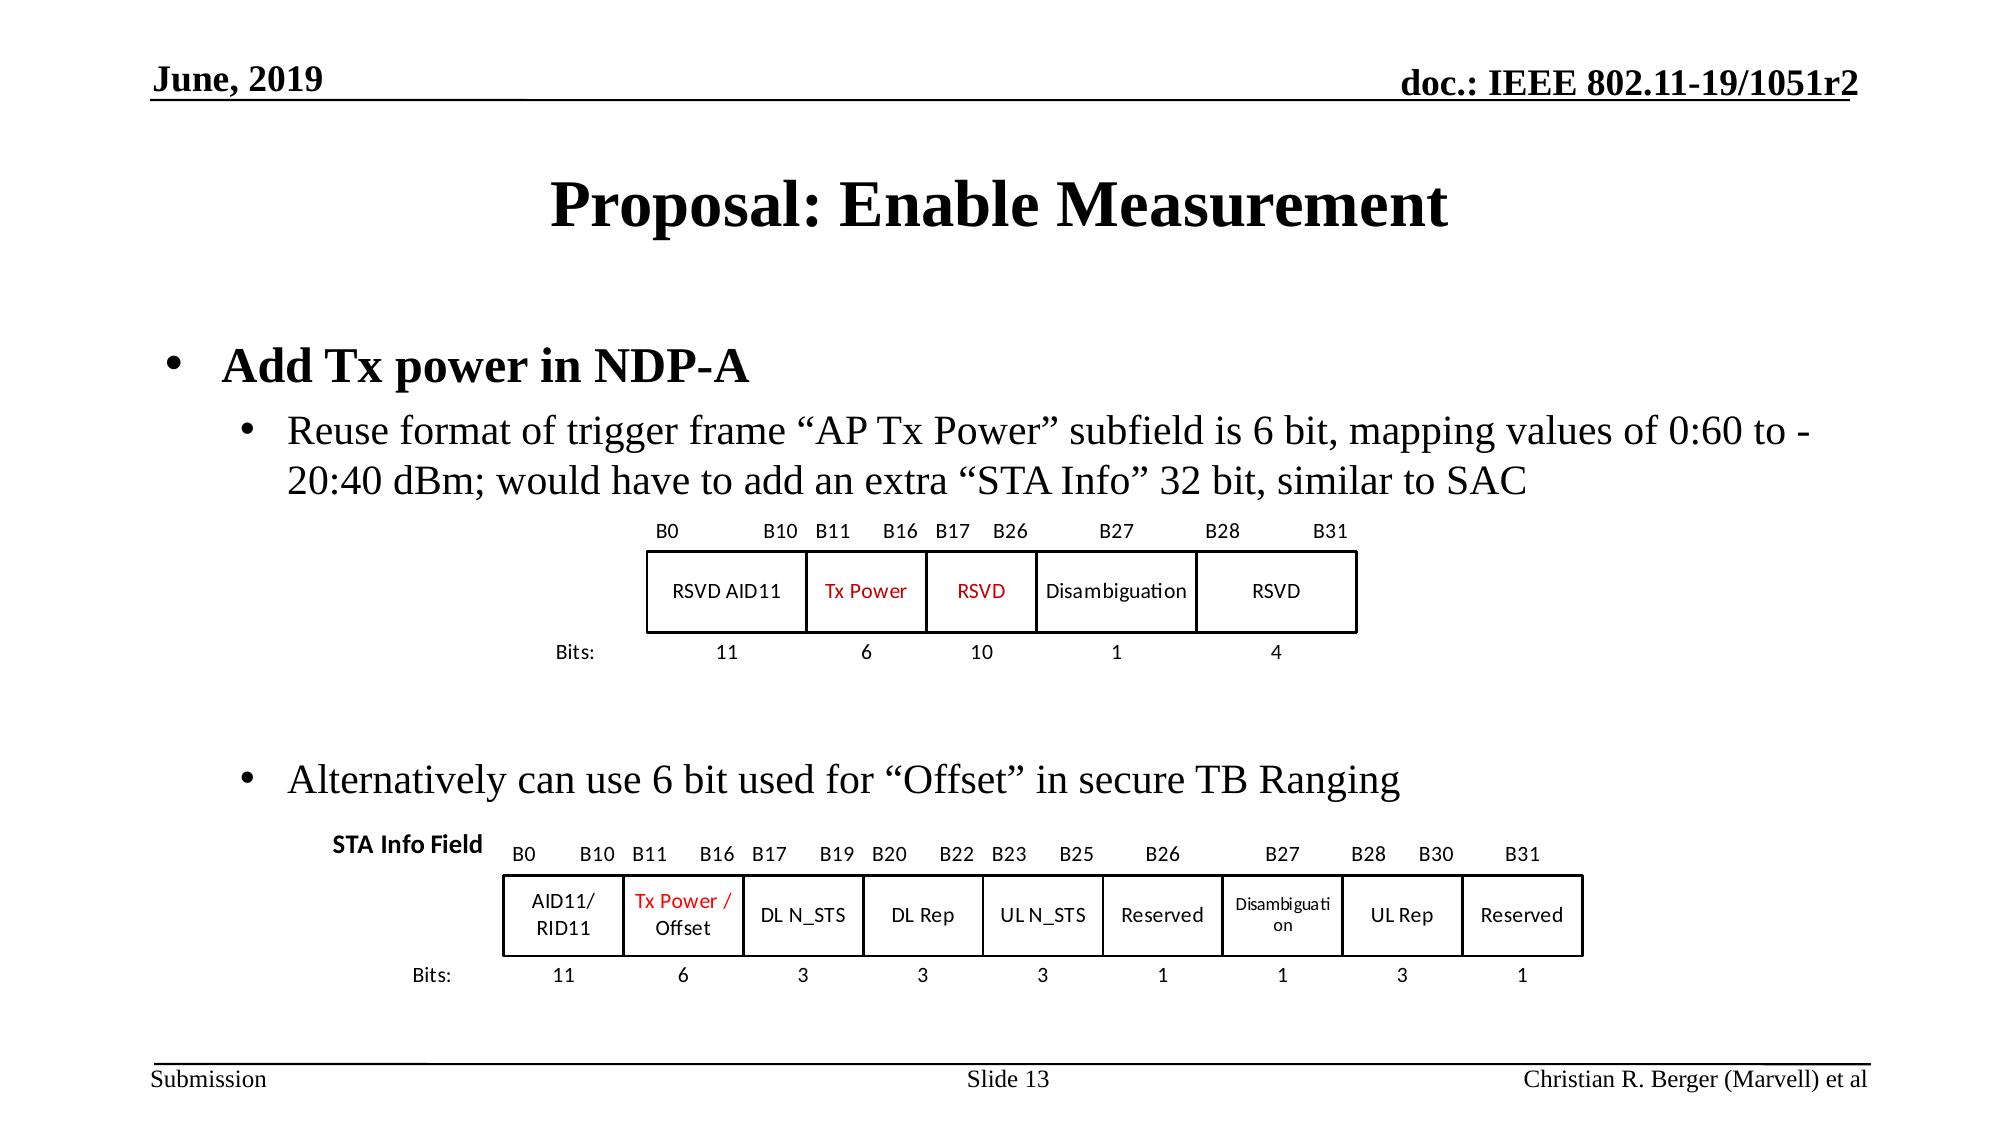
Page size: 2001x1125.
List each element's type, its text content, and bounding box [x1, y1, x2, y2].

list Add Tx power in NDP-A Reuse format of trigger frame “AP Tx Power” subfield is 6 bit, mapping values of 0:60 to -20:40 dBm; would have to add an extra “STA Info” 32 bit, similar to SAC Alternatively can use 6 bit used for “Offset” in secure TB Ranging [149, 324, 1850, 1000]
picture [316, 818, 1585, 1000]
footer Christian R. Berger (Marvell) et al [1171, 1061, 1869, 1093]
picture [541, 508, 1359, 678]
slide_number Slide 13 [950, 1061, 1067, 1123]
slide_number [152, 54, 563, 100]
title Proposal: Enable Measurement [149, 112, 1850, 288]
